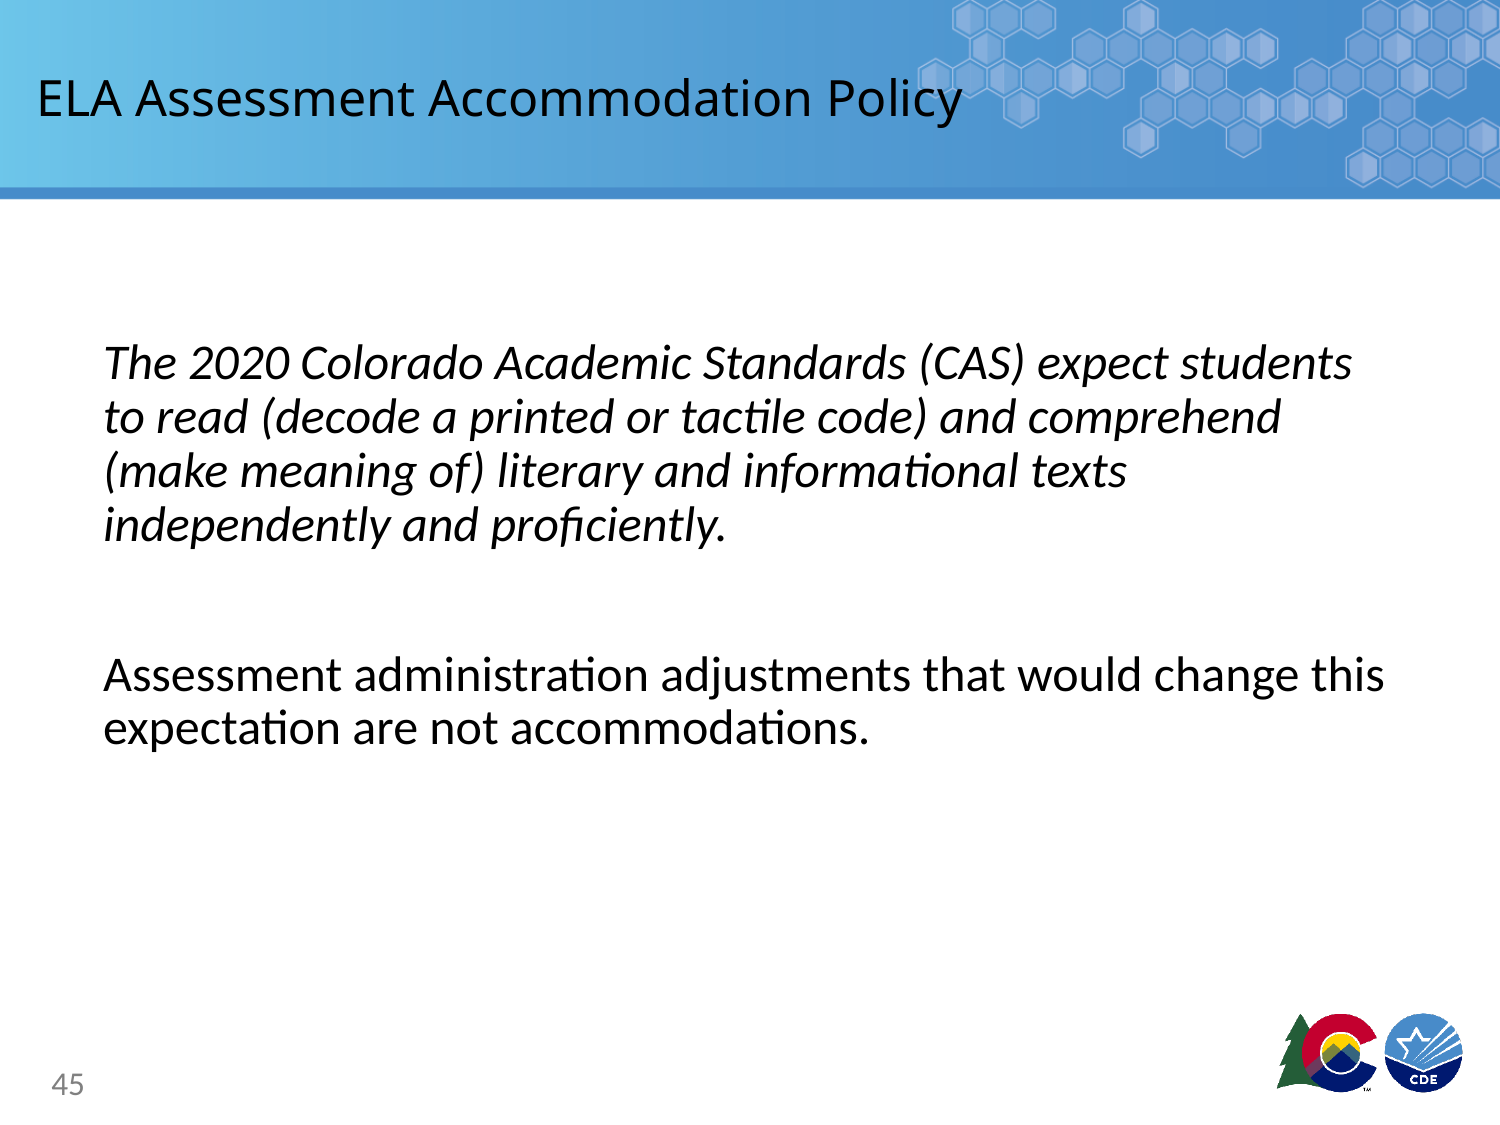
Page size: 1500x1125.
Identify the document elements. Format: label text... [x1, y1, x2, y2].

picture [0, 0, 1500, 200]
list The 2020 Colorado Academic Standards (CAS) expect students to read (decode a printed or tactile code) and comprehend (make meaning of) literary and informational texts independently and proficiently. Assessment administration adjustments that would change this expectation are not accommodations. [103, 336, 1397, 1002]
picture [1275, 1012, 1463, 1093]
slide_number 45 [36, 1054, 375, 1115]
title ELA Assessment Accommodation Policy [36, 51, 1463, 149]
